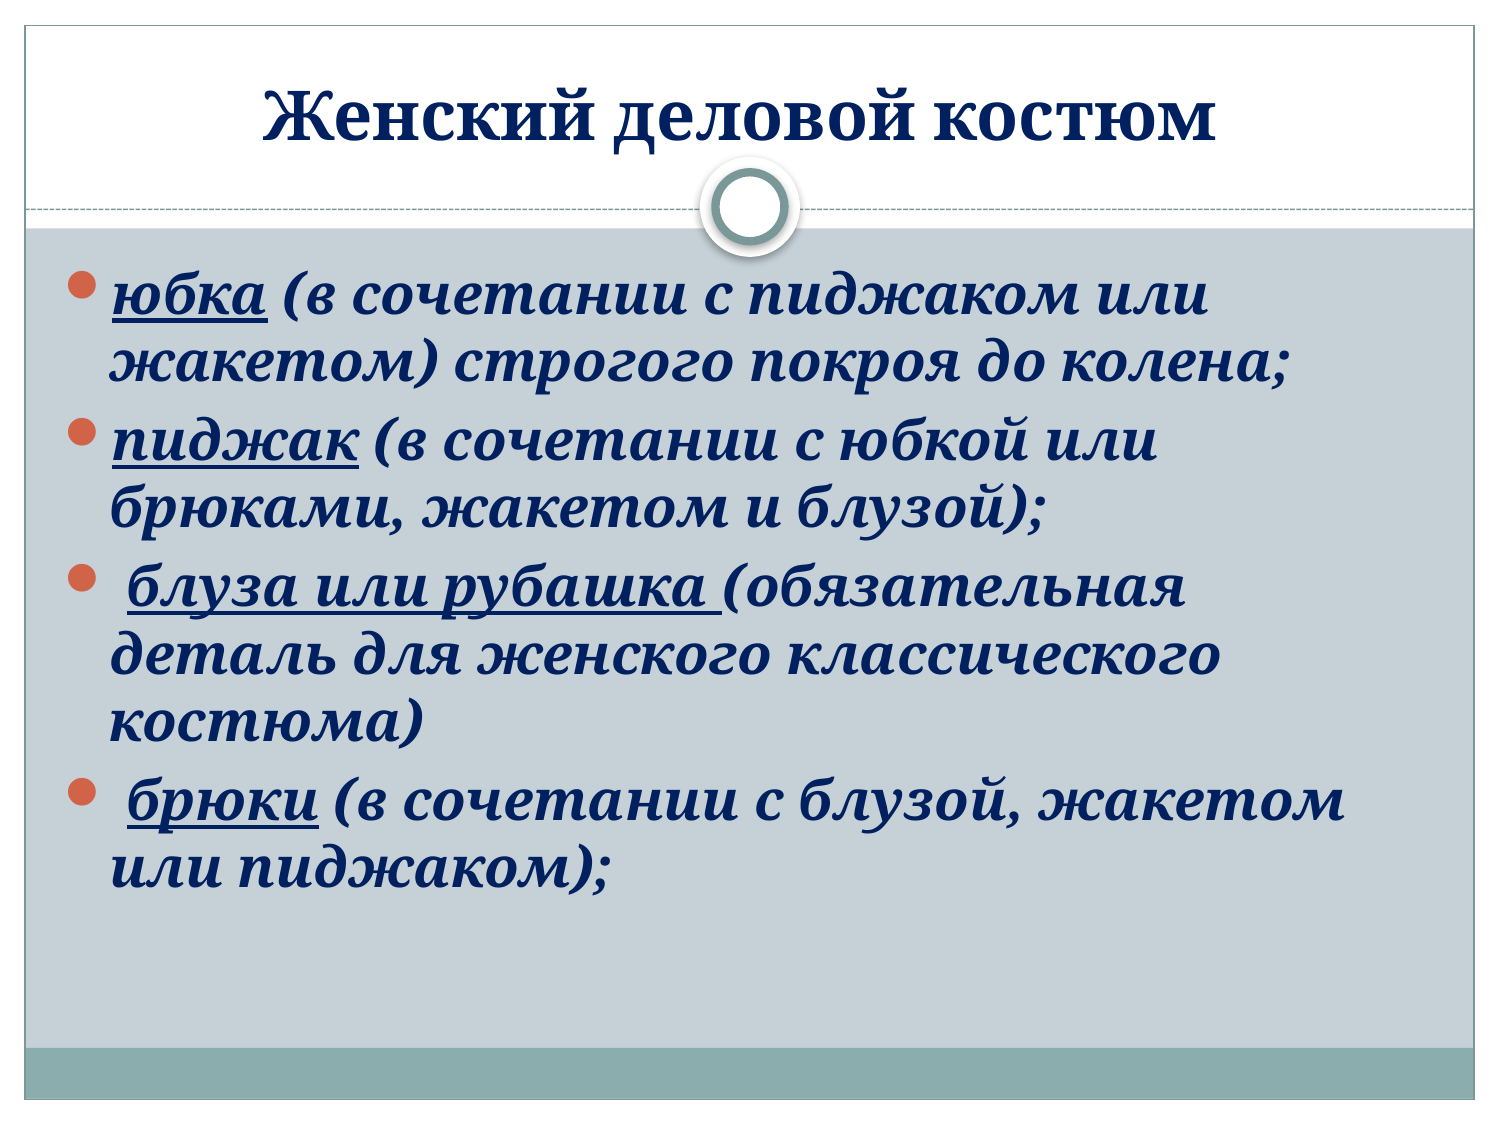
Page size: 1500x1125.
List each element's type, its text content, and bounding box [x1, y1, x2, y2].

list юбка (в сочетании с пиджаком или жакетом) строгого покроя до колена; пиджак (в сочетании с юбкой или брюками, жакетом и блузой); блуза или рубашка (обязательная деталь для женского классического костюма) брюки (в сочетании с блузой, жакетом или пиджаком); [49, 250, 1445, 1001]
title Женский деловой костюм [49, 37, 1450, 162]
